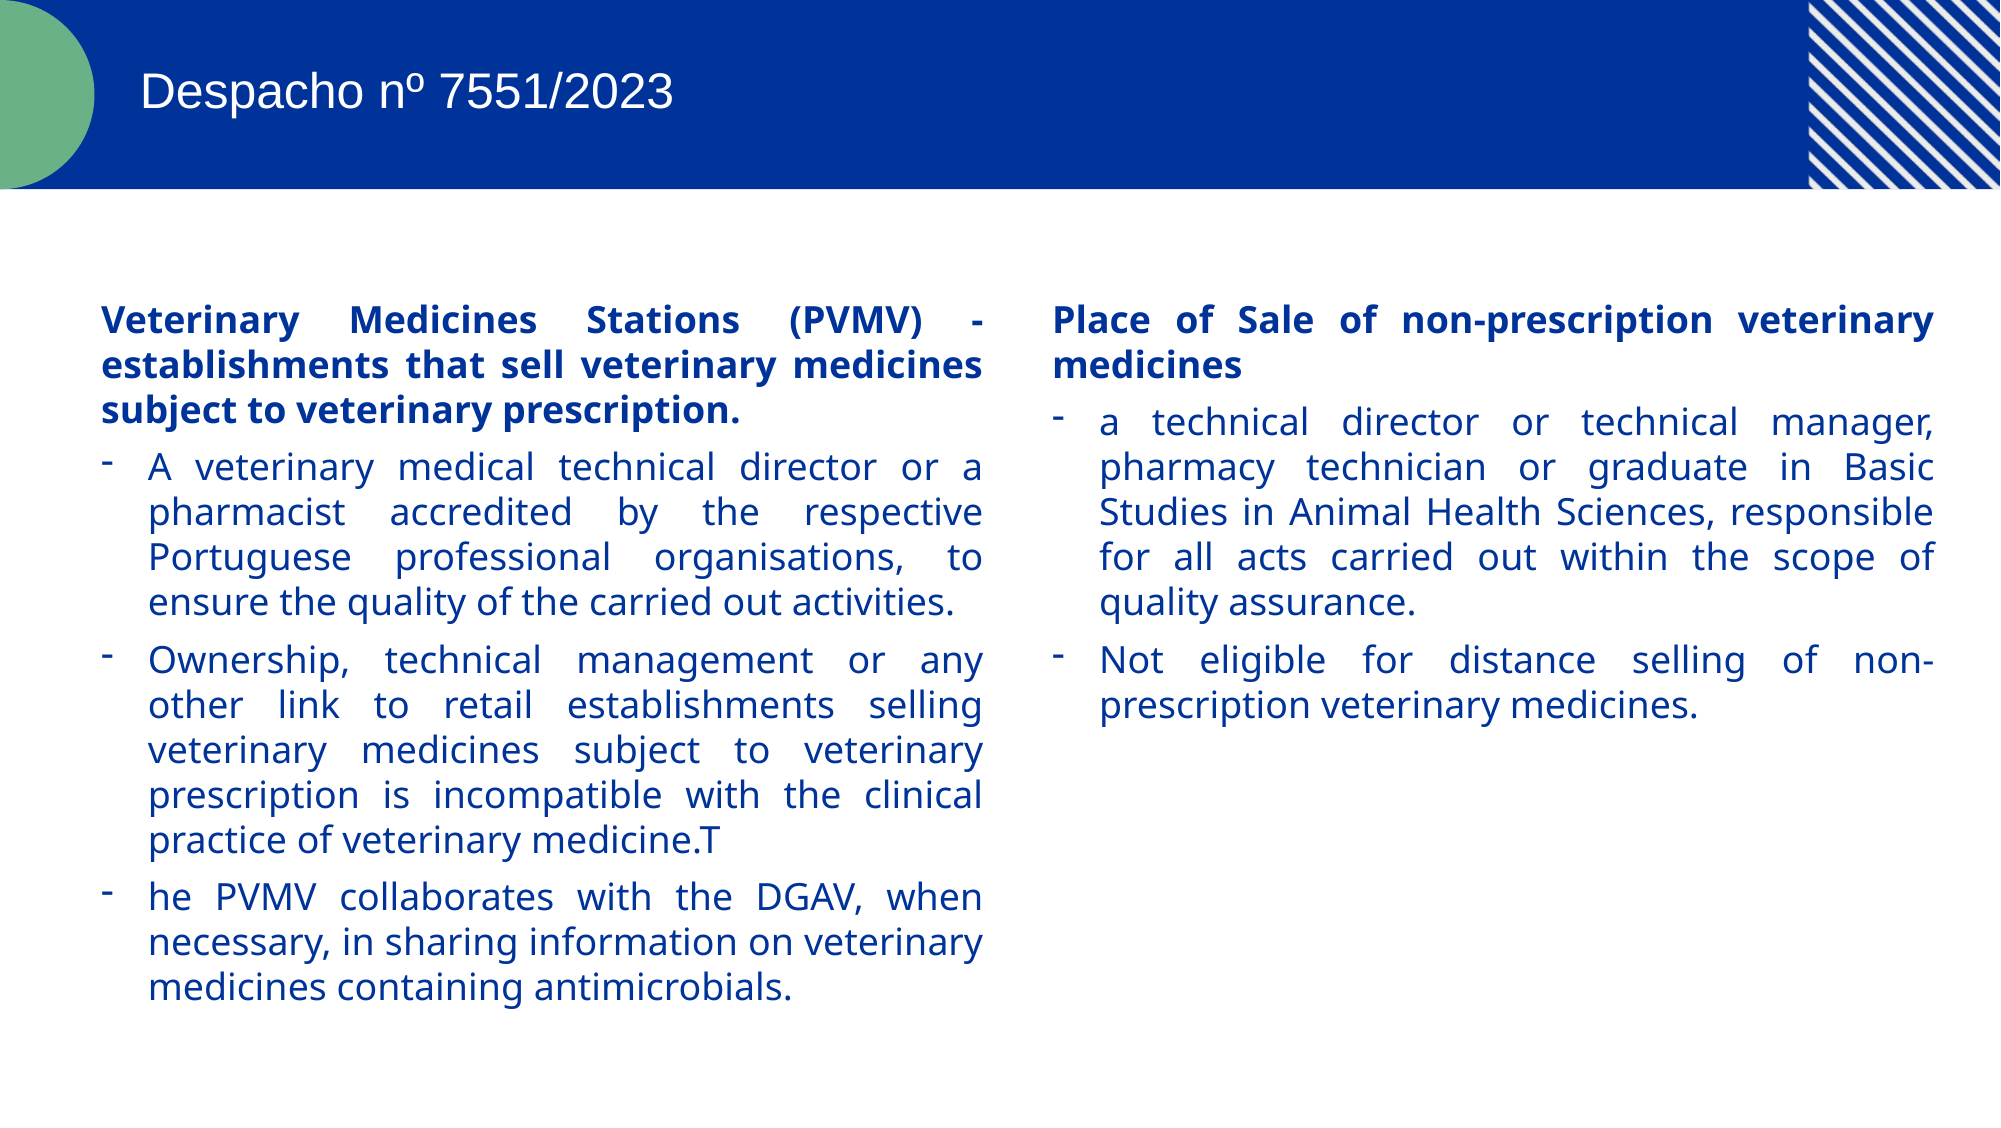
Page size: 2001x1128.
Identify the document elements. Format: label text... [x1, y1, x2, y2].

text_box Veterinary Medicines Stations (PVMV) - establishments that sell veterinary medicines subject to veterinary prescription. A veterinary medical technical director or a pharmacist accredited by the respective Portuguese professional organisations, to ensure the quality of the carried out activities. Ownership, technical management or any other link to retail establishments selling veterinary medicines subject to veterinary prescription is incompatible with the clinical practice of veterinary medicine.T he PVMV collaborates with the DGAV, when necessary, in sharing information on veterinary medicines containing antimicrobials. [86, 288, 999, 1074]
list Despacho nº 7551/2023 [125, 51, 1713, 130]
text_box Place of Sale of non-prescription veterinary medicines a technical director or technical manager, pharmacy technician or graduate in Basic Studies in Animal Health Sciences, responsible for all acts carried out within the scope of quality assurance. Not eligible for distance selling of non-prescription veterinary medicines. [1037, 288, 1950, 964]
picture [1808, 0, 2000, 190]
